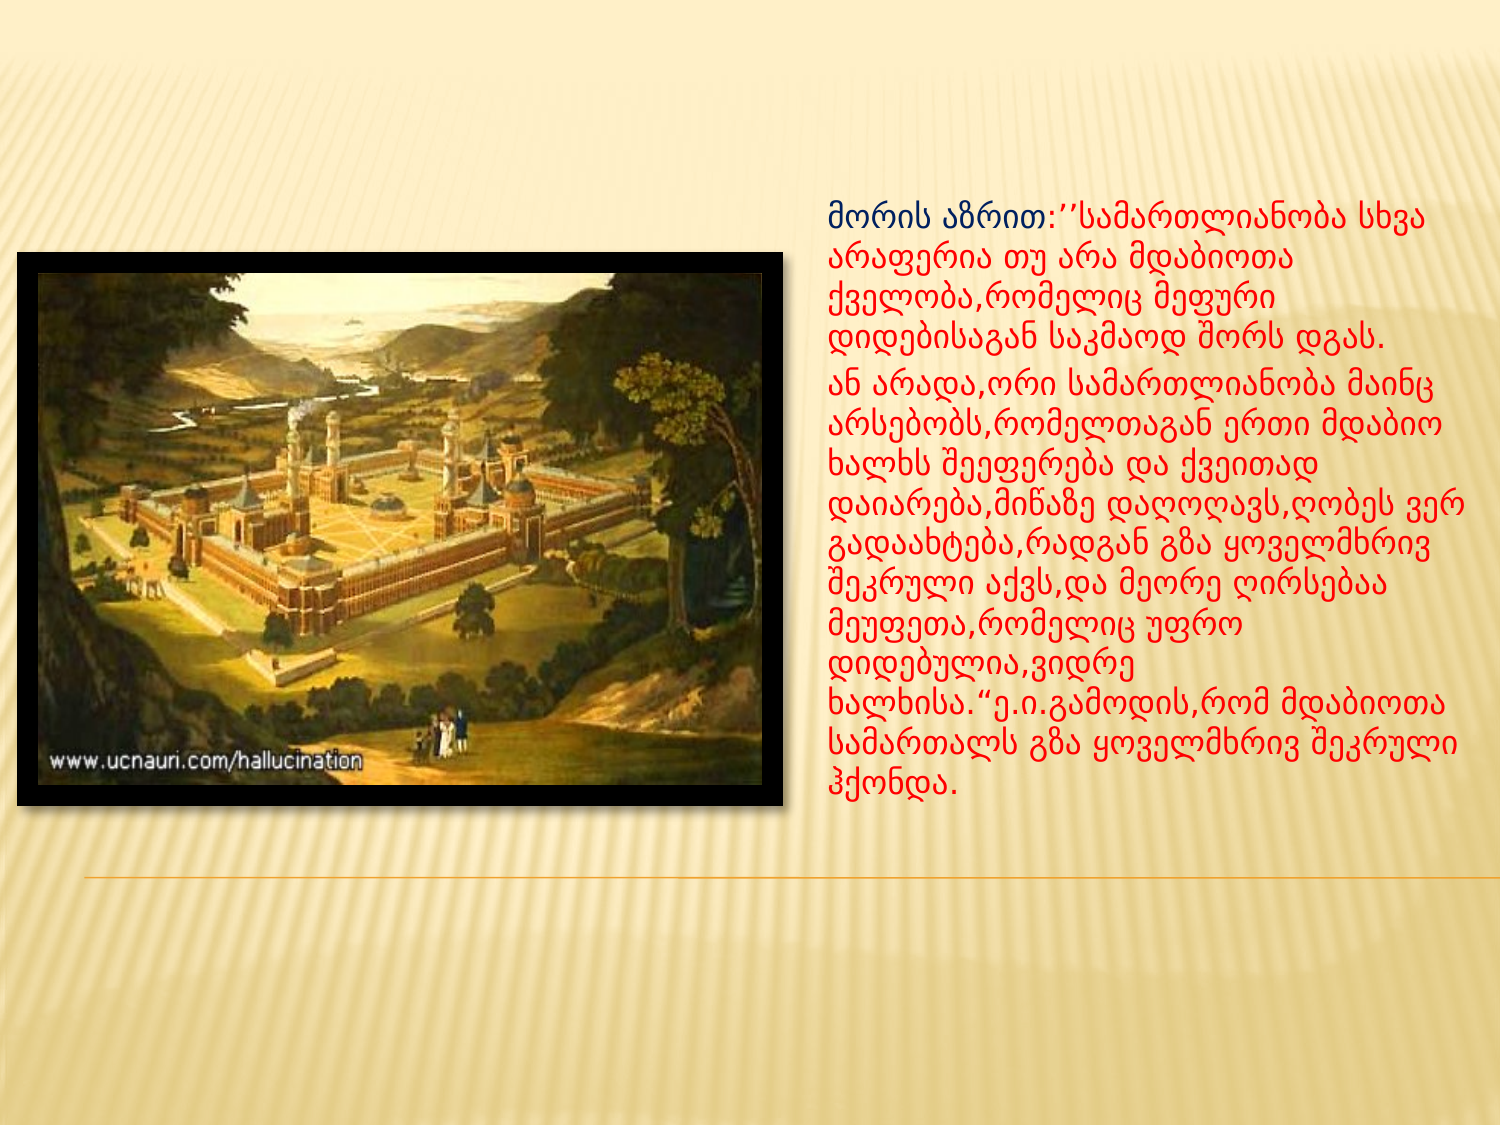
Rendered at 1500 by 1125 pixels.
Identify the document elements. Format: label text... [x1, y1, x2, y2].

picture [37, 272, 763, 786]
subtitle მორის აზრით:’’სამართლიანობა სხვა არაფერია თუ არა მდაბიოთა ქველობა,რომელიც მეფური დიდებისაგან საკმაოდ შორს დგას. ან არადა,ორი სამართლიანობა მაინც არსებობს,რომელთაგან ერთი მდაბიო ხალხს შეეფერება და ქვეითად დაიარება,მიწაზე დაღოღავს,ღობეს ვერ გადაახტება,რადგან გზა ყოველმხრივ შეკრული აქვს,და მეორე ღირსებაა მეუფეთა,რომელიც უფრო დიდებულია,ვიდრე ხალხისა.“ე.ი.გამოდის,რომ მდაბიოთა სამართალს გზა ყოველმხრივ შეკრული ჰქონდა. [812, 312, 1485, 809]
